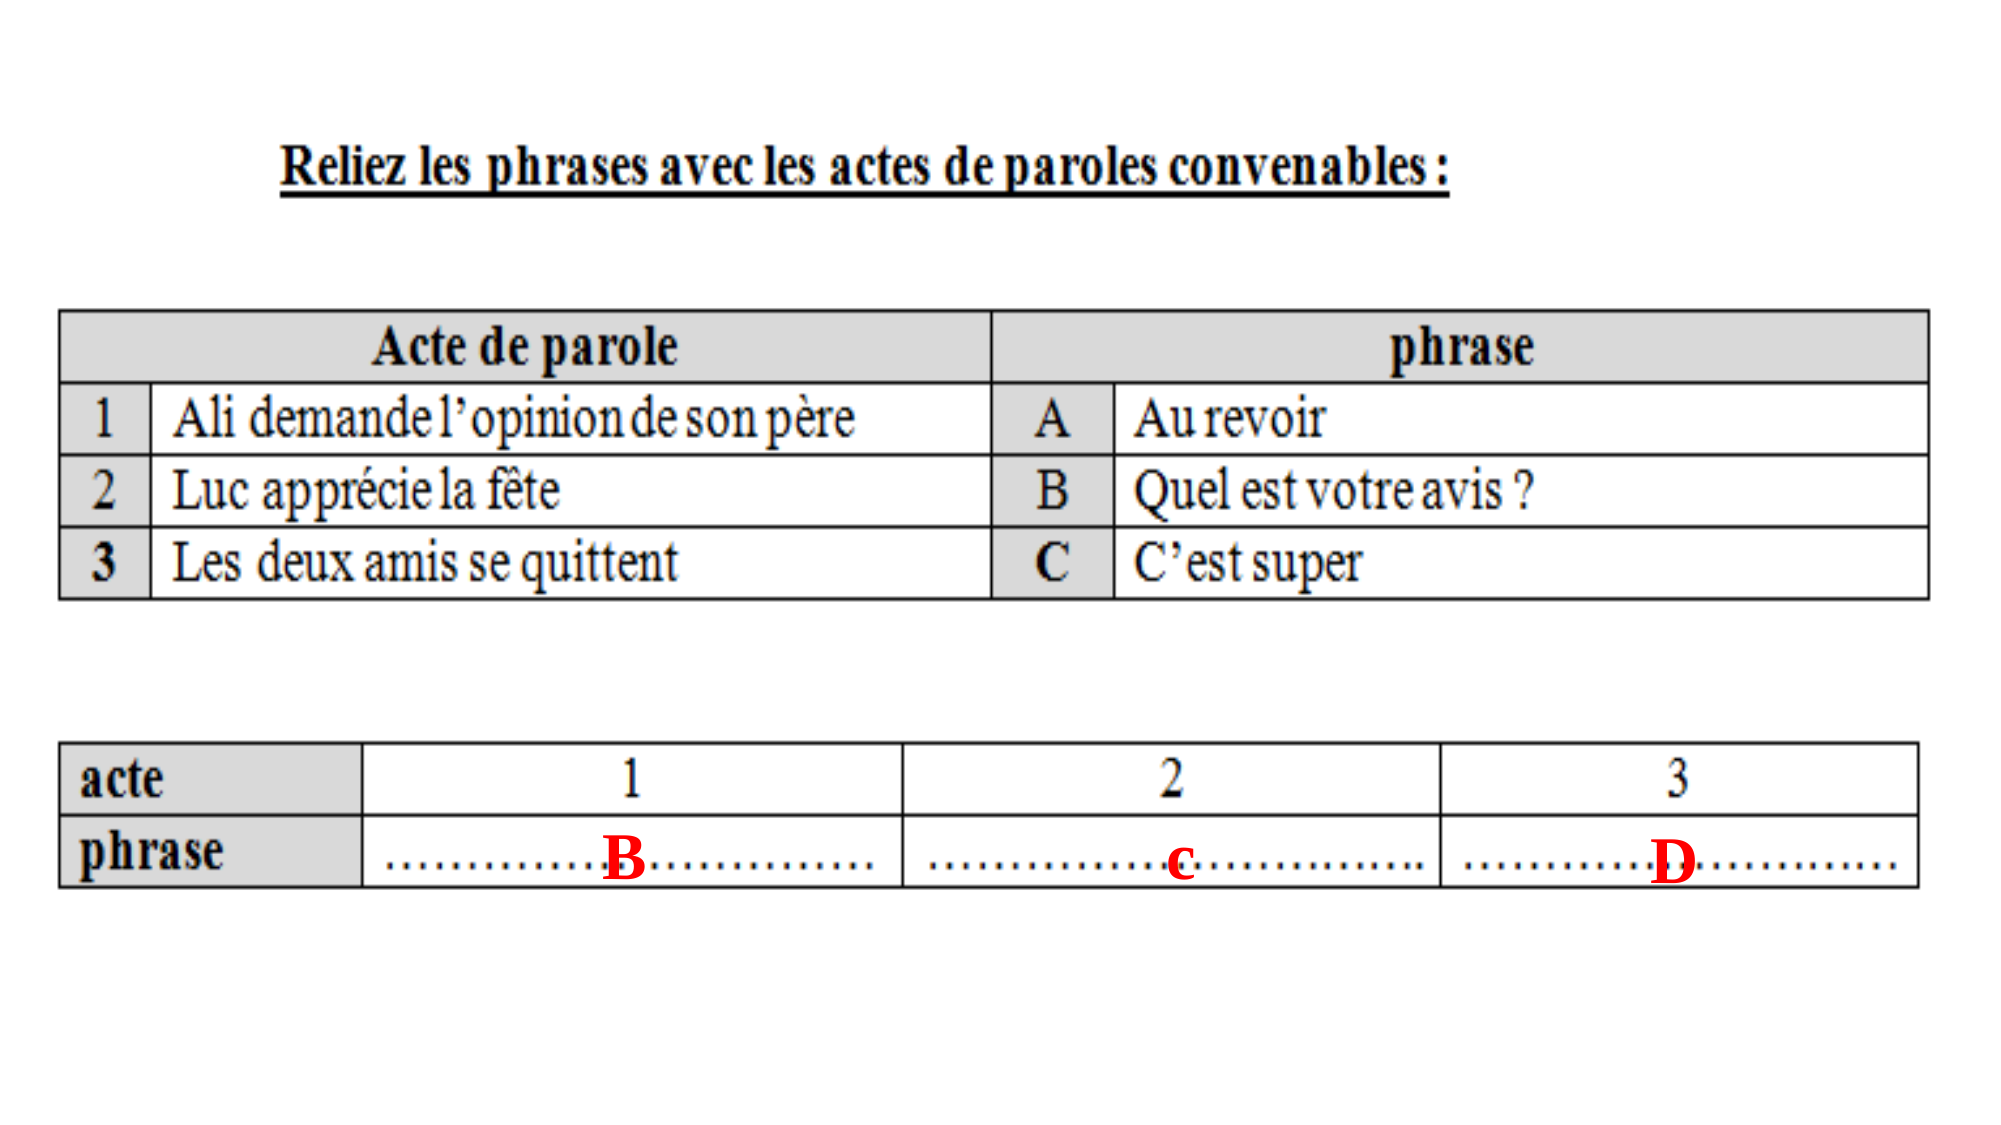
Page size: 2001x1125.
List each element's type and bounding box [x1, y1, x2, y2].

picture [37, 22, 1957, 986]
